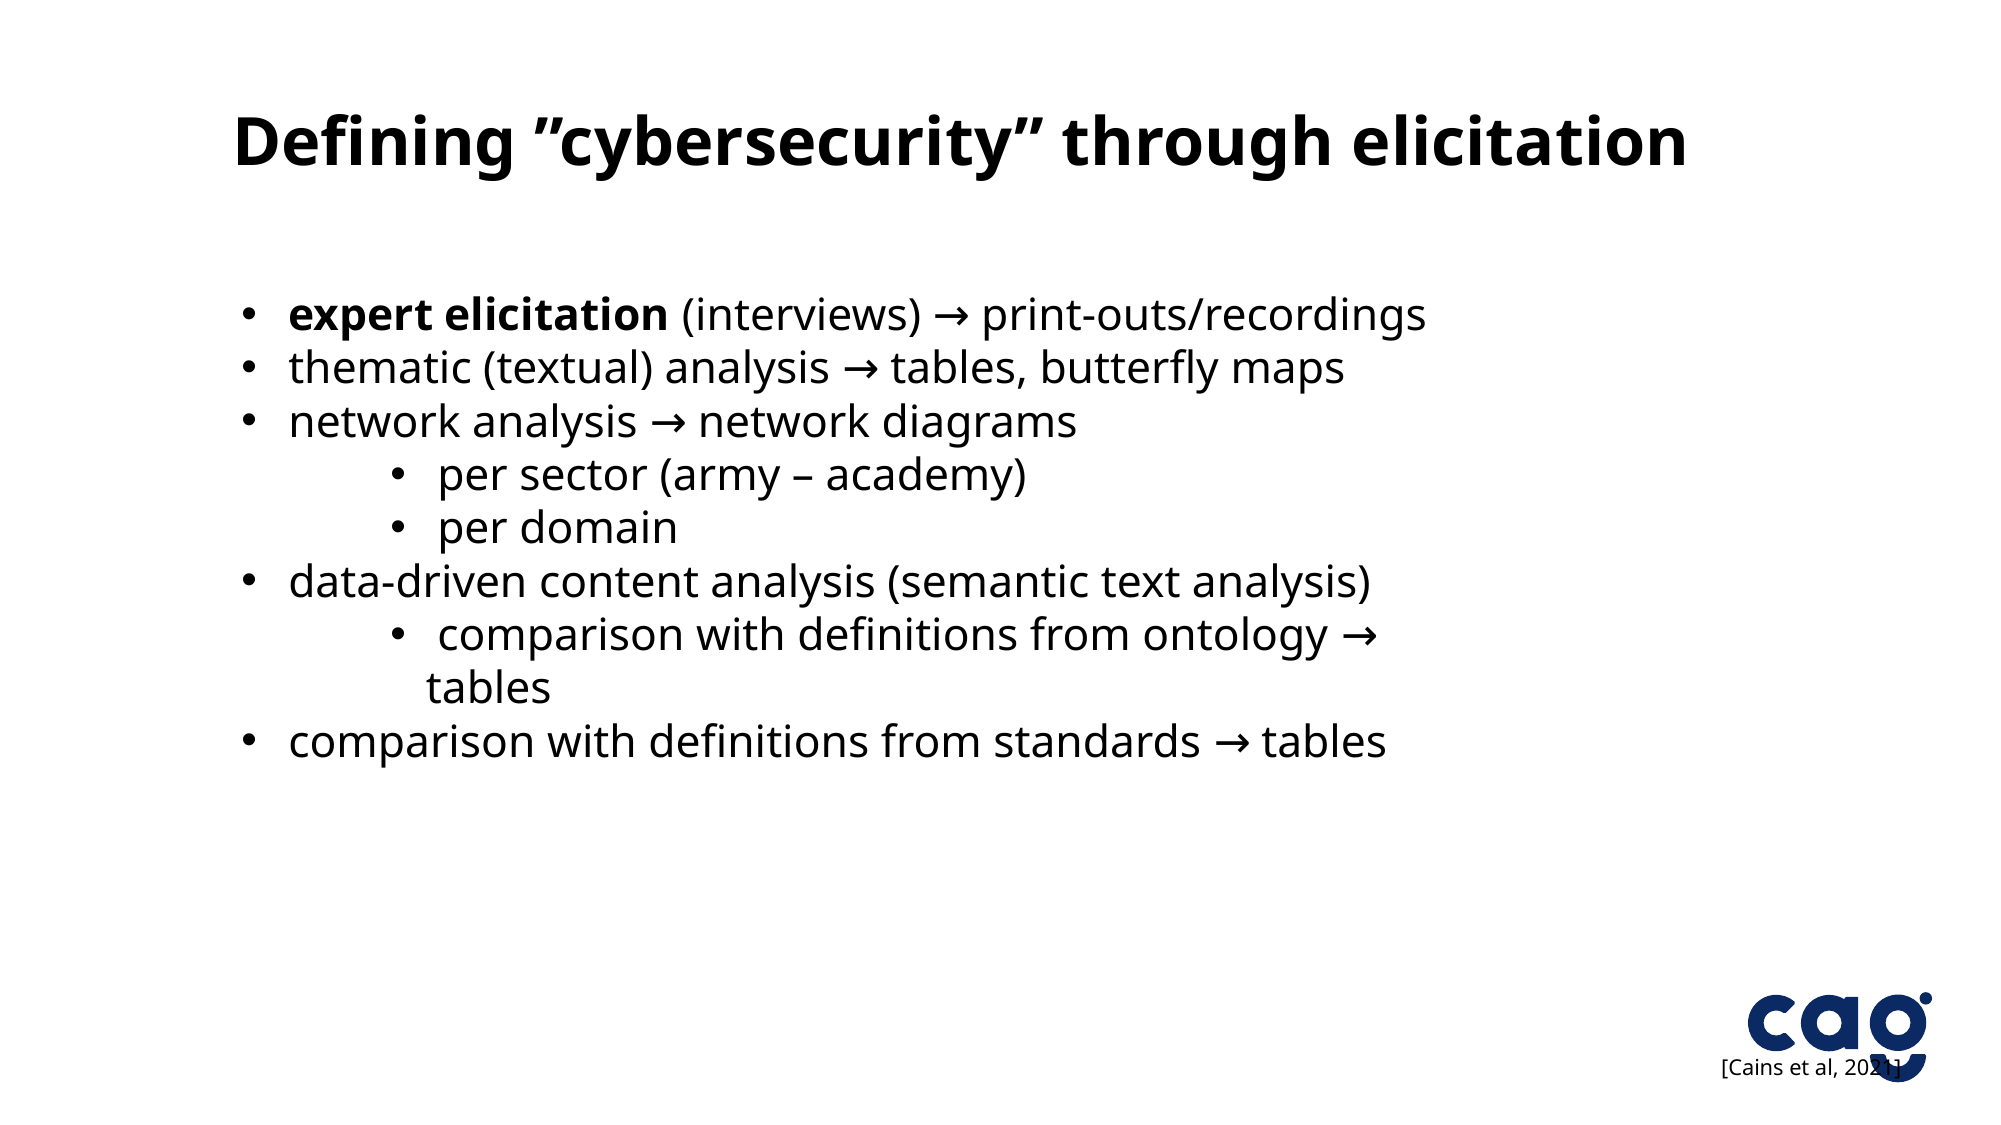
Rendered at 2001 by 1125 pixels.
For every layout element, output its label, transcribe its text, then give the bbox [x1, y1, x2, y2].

text_box Defining ”cybersecurity” through elicitation [217, 107, 1783, 187]
text_box expert elicitation (interviews) → print-outs/recordings thematic (textual) analysis → tables, butterfly maps network analysis → network diagrams per sector (army – academy) per domain data-driven content analysis (semantic text analysis) comparison with definitions from ontology → tables comparison with definitions from standards → tables [211, 278, 1446, 774]
text_box [Cains et al, 2021] [1706, 1046, 1917, 1088]
